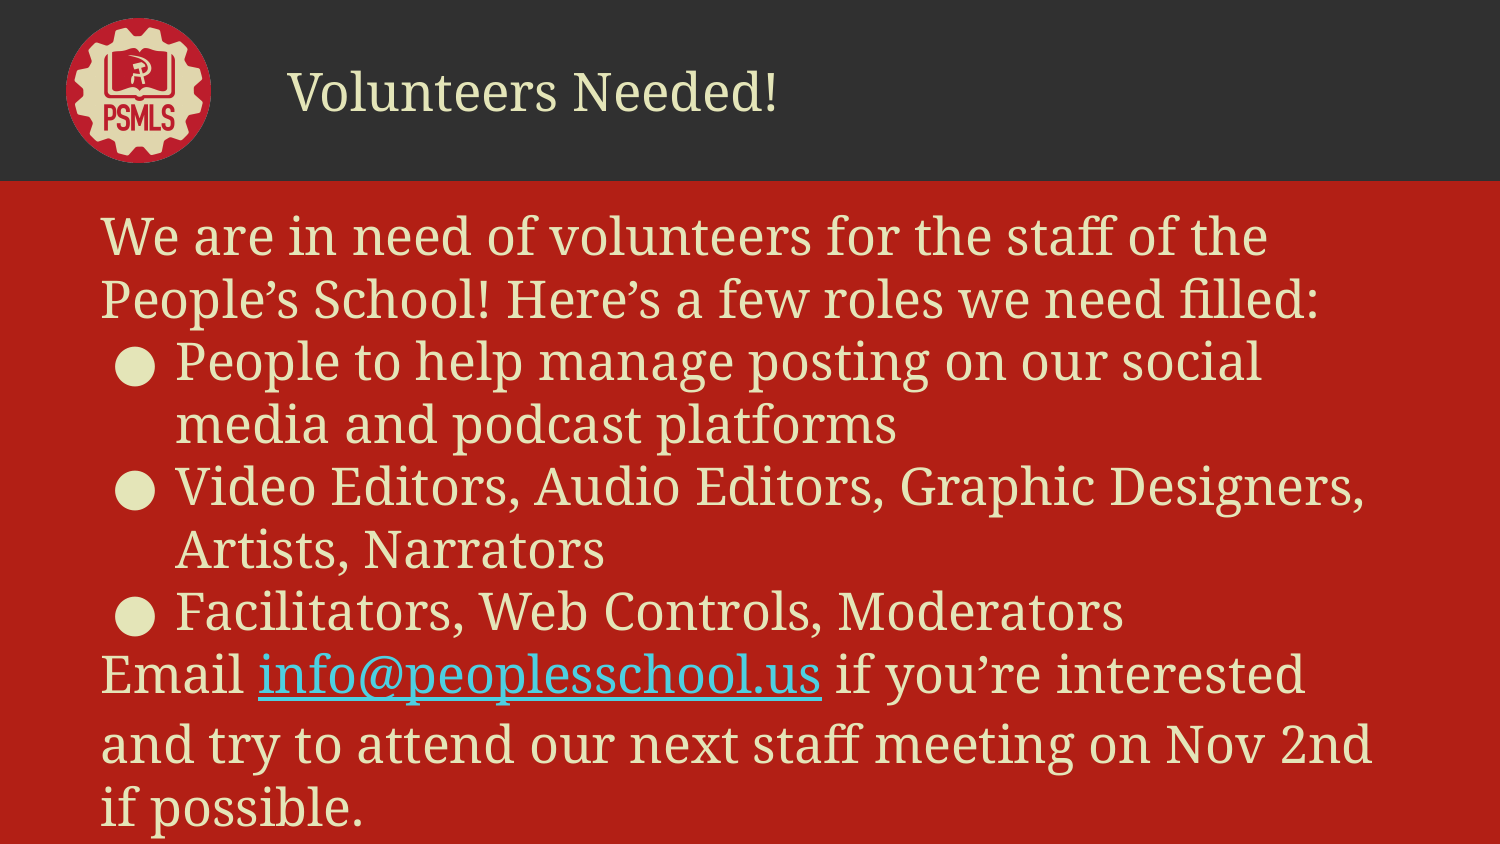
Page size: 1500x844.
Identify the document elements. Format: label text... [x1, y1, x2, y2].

picture [66, 18, 211, 163]
title Volunteers Needed! [272, 43, 1462, 138]
text_box [0, 0, 1500, 181]
text_box We are in need of volunteers for the staff of the People’s School! Here’s a few roles we need filled: People to help manage posting on our social media and podcast platforms Video Editors, Audio Editors, Graphic Designers, Artists, Narrators Facilitators, Web Controls, Moderators Email info@peoplesschool.us if you’re interested and try to attend our next staff meeting on Nov 2nd if possible. [85, 188, 1414, 844]
